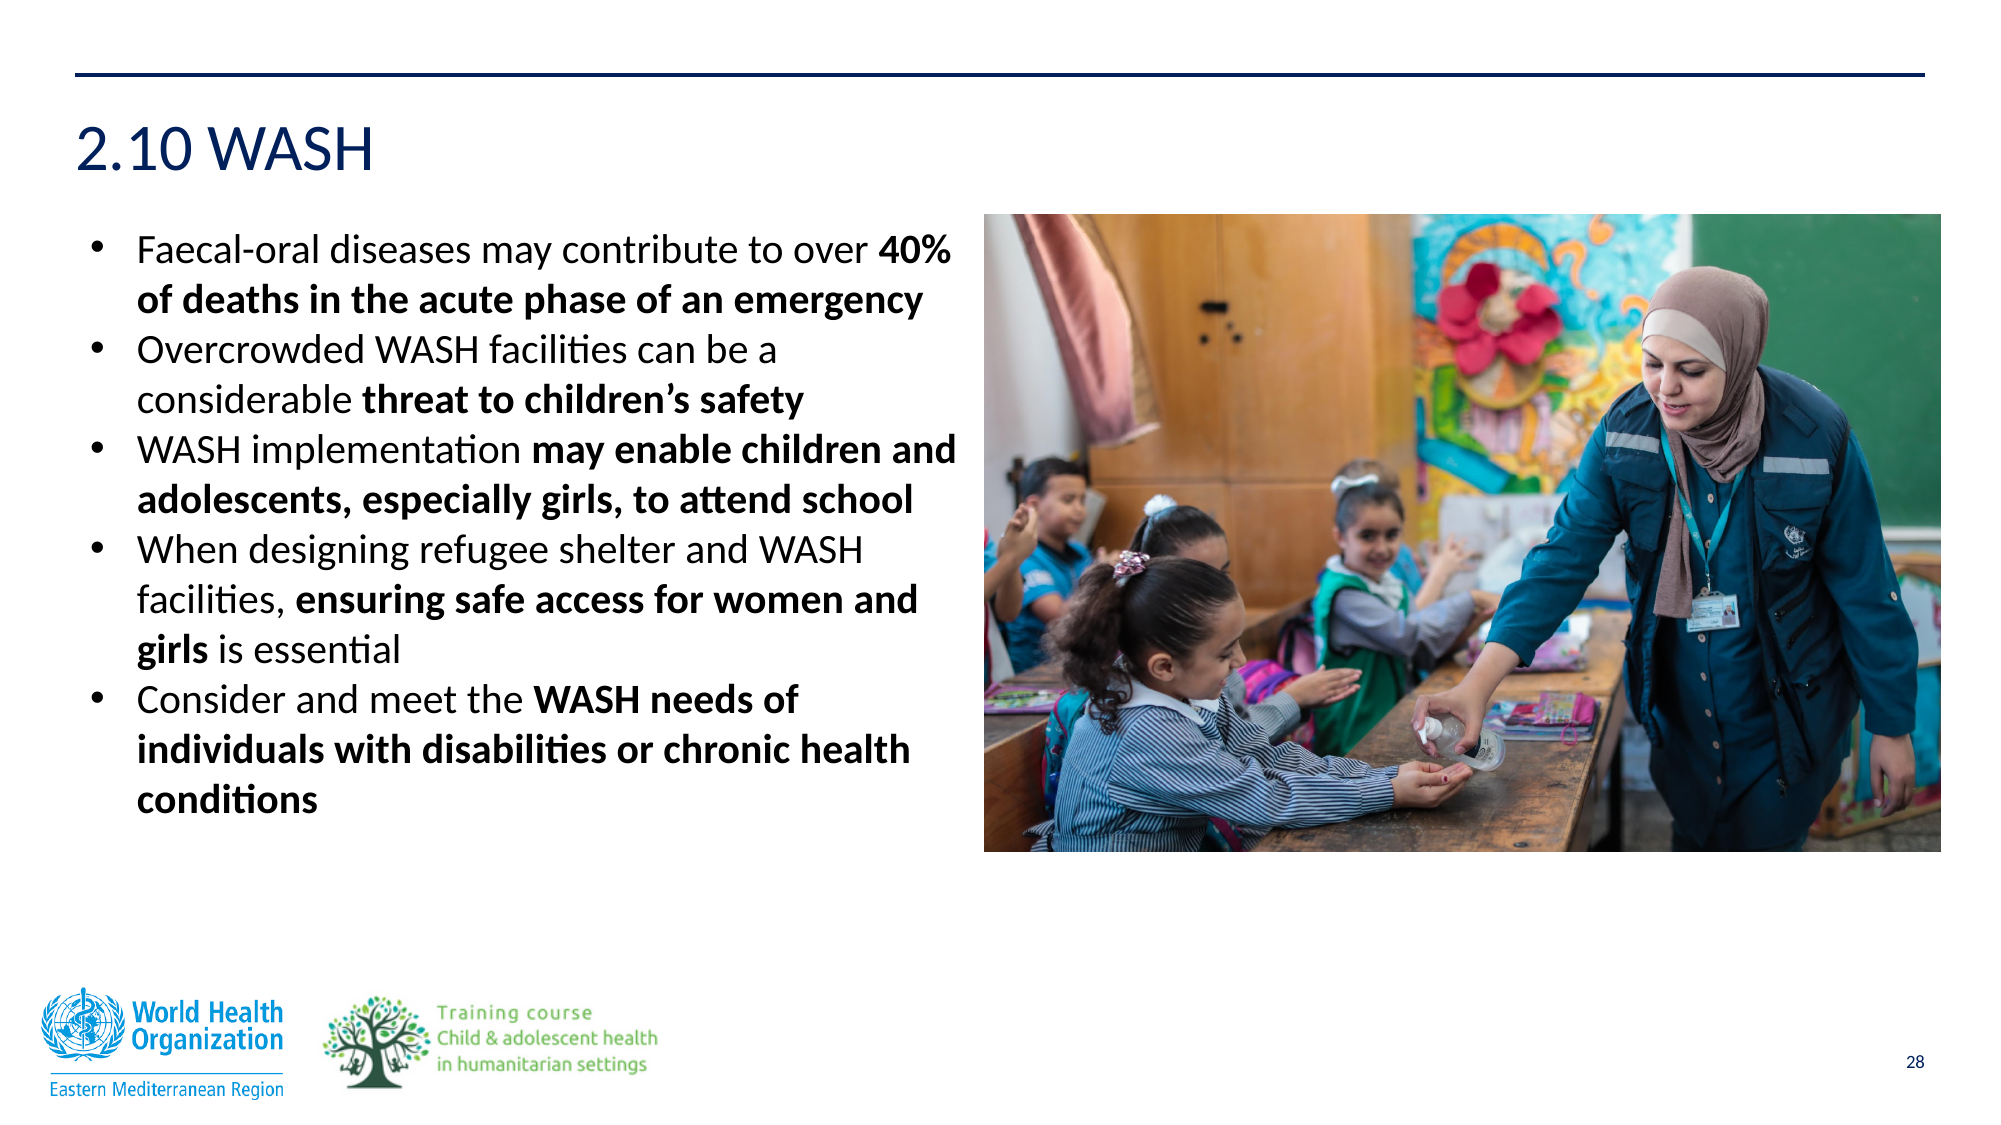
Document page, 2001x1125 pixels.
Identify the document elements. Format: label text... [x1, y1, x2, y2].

picture [94, 1024, 113, 1045]
slide_number 28 [1862, 1049, 1925, 1103]
picture [41, 987, 102, 1054]
title 2.10 WASH [75, 112, 1925, 214]
text_box Faecal-oral diseases may contribute to over 40% of deaths in the acute phase of an emergency Overcrowded WASH facilities can be a considerable threat to children’s safety WASH implementation may enable children and adolescents, especially girls, to attend school When designing refugee shelter and WASH facilities, ensuring safe access for women and girls is essential Consider and meet the WASH needs of individuals with disabilities or chronic health conditions [75, 214, 982, 830]
picture [41, 987, 283, 1100]
picture [85, 1002, 91, 1009]
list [984, 213, 1941, 852]
picture [314, 987, 669, 1100]
